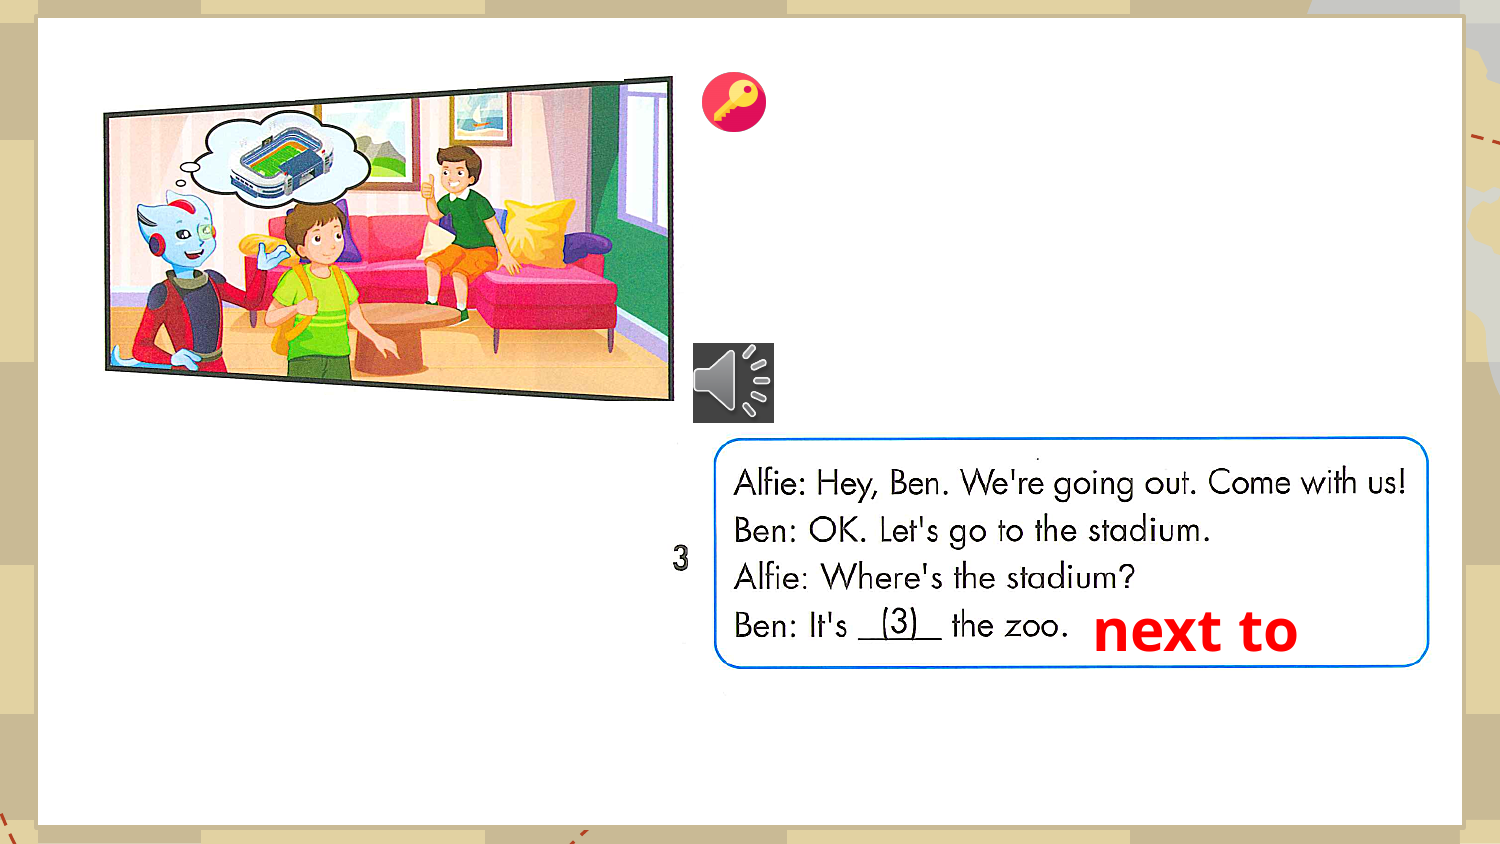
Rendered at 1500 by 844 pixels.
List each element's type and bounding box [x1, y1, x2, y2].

picture [69, 72, 1447, 729]
text_box [34, 14, 1466, 830]
picture [702, 72, 766, 132]
